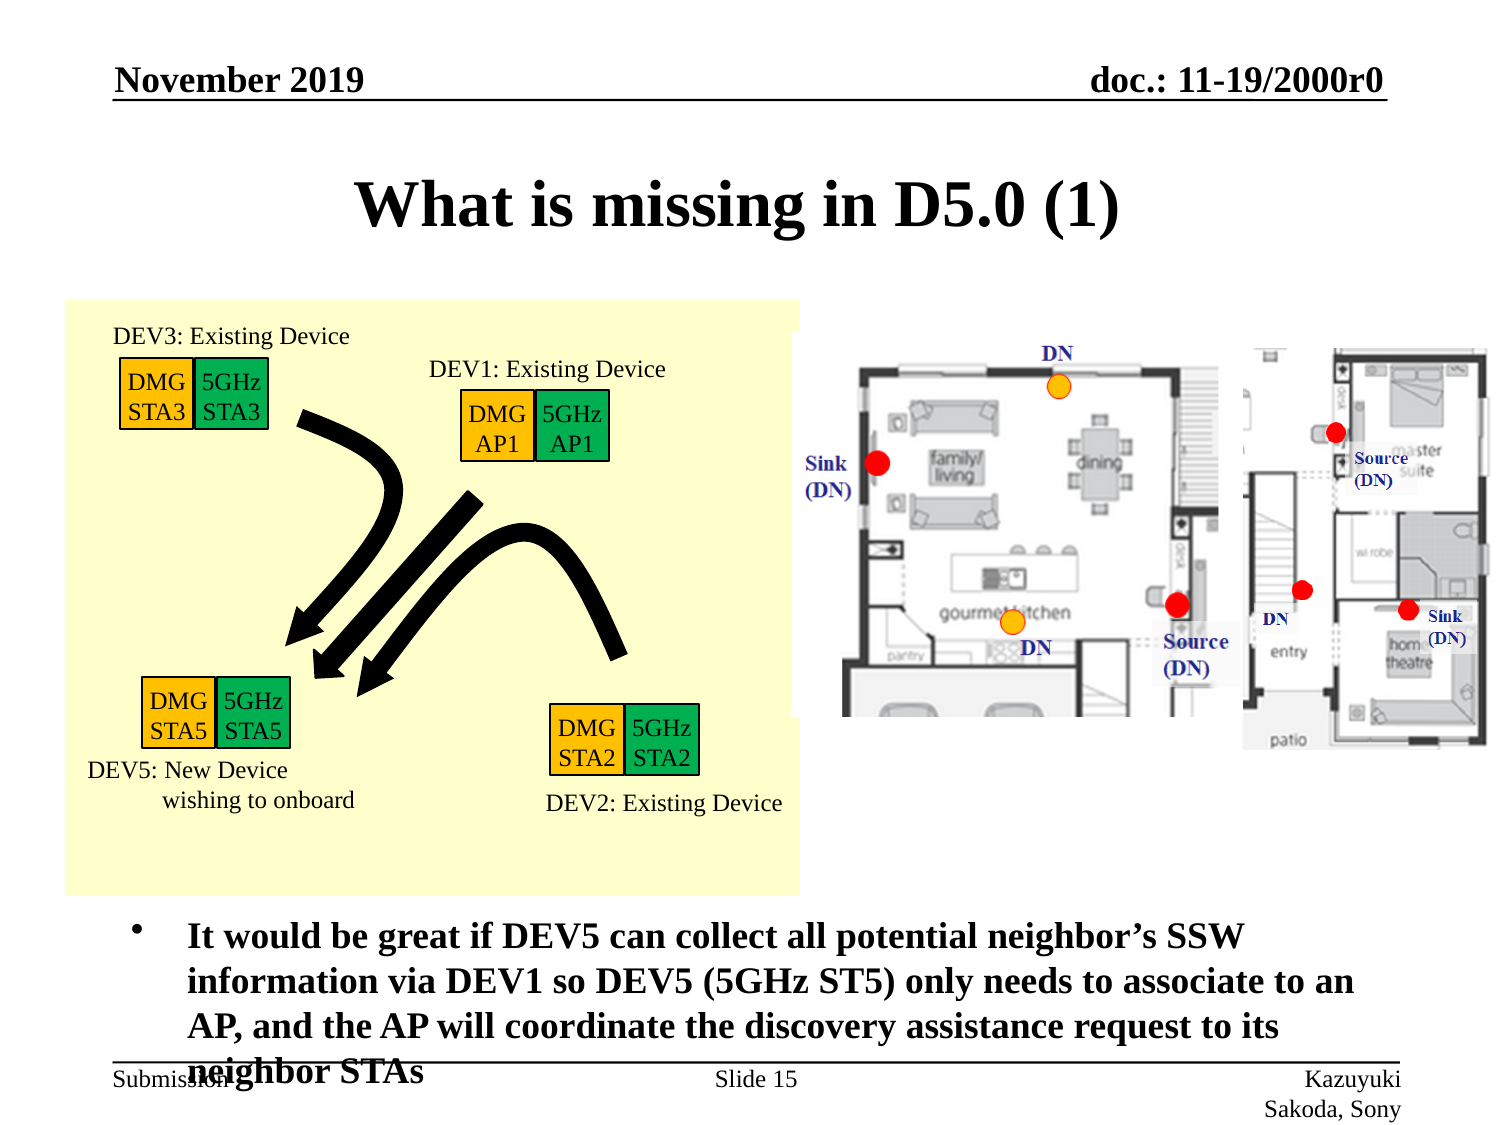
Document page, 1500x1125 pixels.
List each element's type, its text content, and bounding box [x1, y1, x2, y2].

text_box [356, 532, 620, 698]
picture [791, 332, 1494, 751]
text_box 5GHz STA3 [194, 357, 269, 429]
slide_number Slide 15 [712, 1062, 800, 1093]
text_box [313, 491, 483, 678]
text_box 5GHz AP1 [535, 390, 609, 462]
text_box DMG AP1 [460, 390, 535, 462]
text_box [285, 417, 394, 647]
text_box 5GHz STA2 [625, 703, 699, 775]
list It would be great if DEV5 can collect all potential neighbor’s SSW information via DEV1 so DEV5 (5GHz ST5) only needs to associate to an AP, and the AP will coordinate the discovery assistance request to its neighbor STAs [115, 903, 1391, 1118]
footer Kazuyuki Sakoda, Sony [1222, 1062, 1402, 1093]
text_box DEV3: Existing Device [98, 311, 366, 357]
title What is missing in D5.0 (1) [29, 112, 1447, 288]
text_box 5GHz STA5 [216, 676, 291, 748]
text_box DMG STA3 [120, 357, 194, 429]
text_box DMG STA5 [142, 676, 216, 748]
text_box DEV2: Existing Device [530, 779, 798, 825]
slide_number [114, 54, 368, 100]
text_box DEV1: Existing Device [414, 345, 682, 391]
text_box DMG STA2 [550, 703, 624, 775]
text_box [64, 299, 800, 896]
text_box DEV5: New Device wishing to onboard [72, 746, 371, 822]
